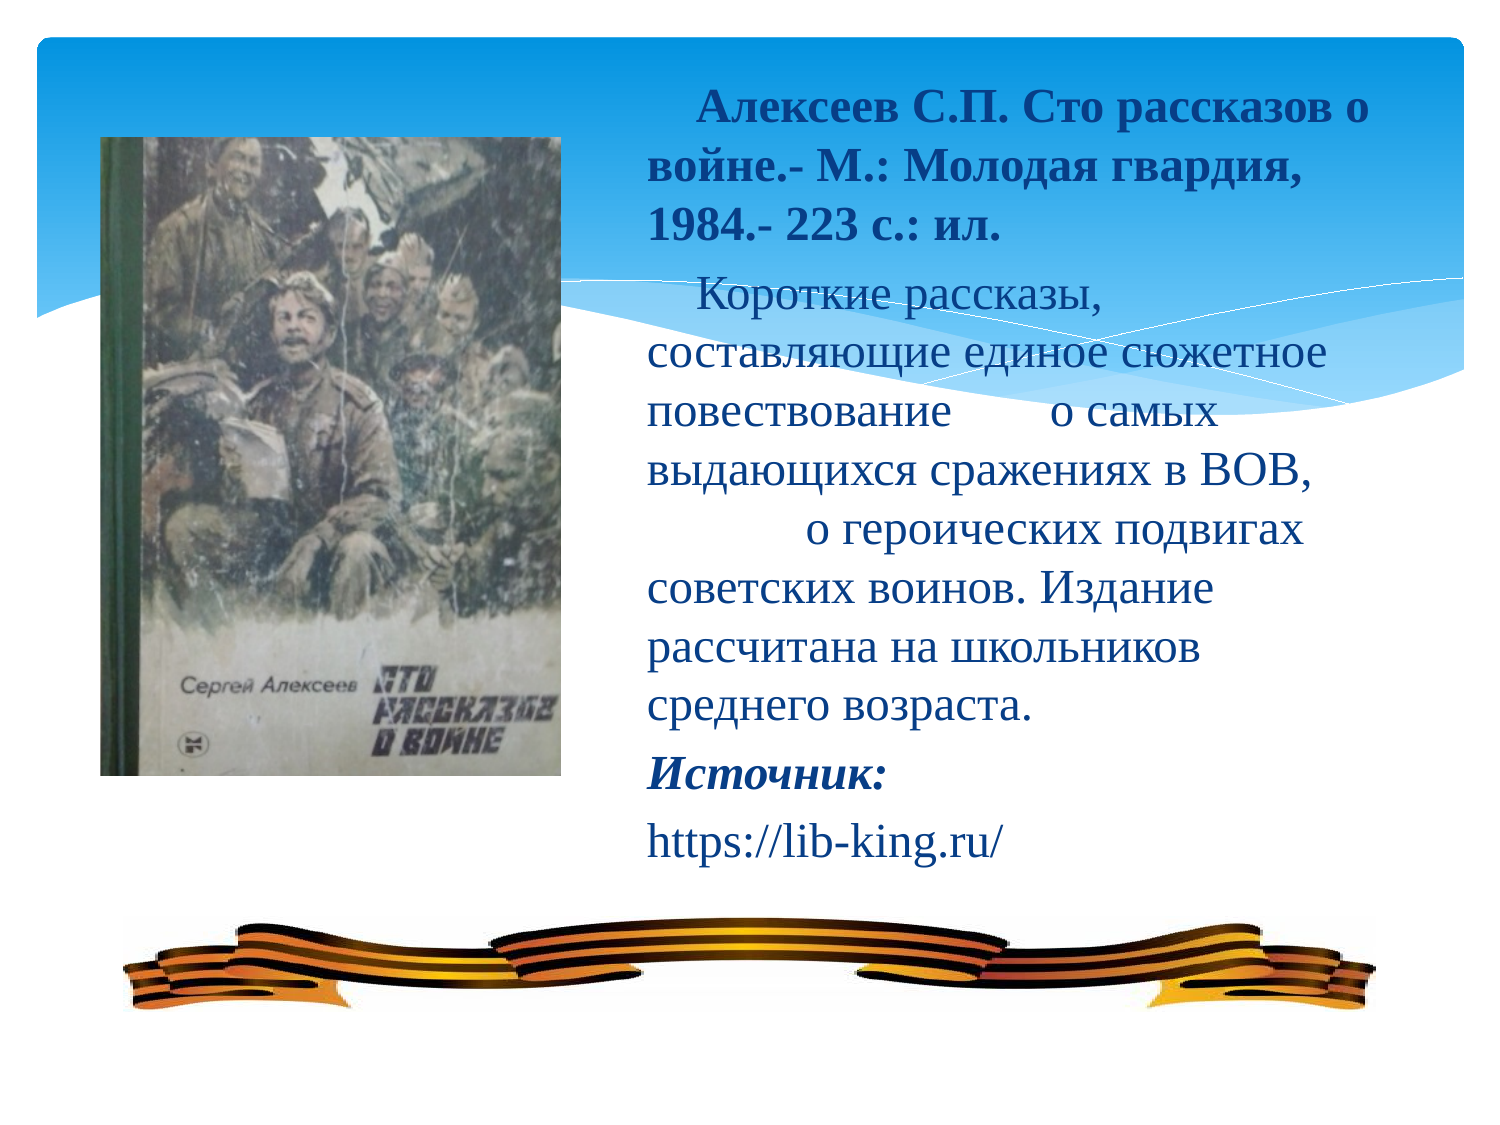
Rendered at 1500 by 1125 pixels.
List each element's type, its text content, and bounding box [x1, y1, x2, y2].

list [100, 136, 562, 776]
picture [123, 916, 1377, 1012]
list Алексеев С.П. Сто рассказов о войне.- М.: Молодая гвардия, 1984.- 223 с.: ил. Короткие рассказы, составляющие единое сюжетное повествование о самых выдающихся сражениях в ВОВ, о героических подвигах советских воинов. Издание рассчитана на школьников среднего возраста. Источник: https://lib-king.ru/ [631, 66, 1412, 882]
